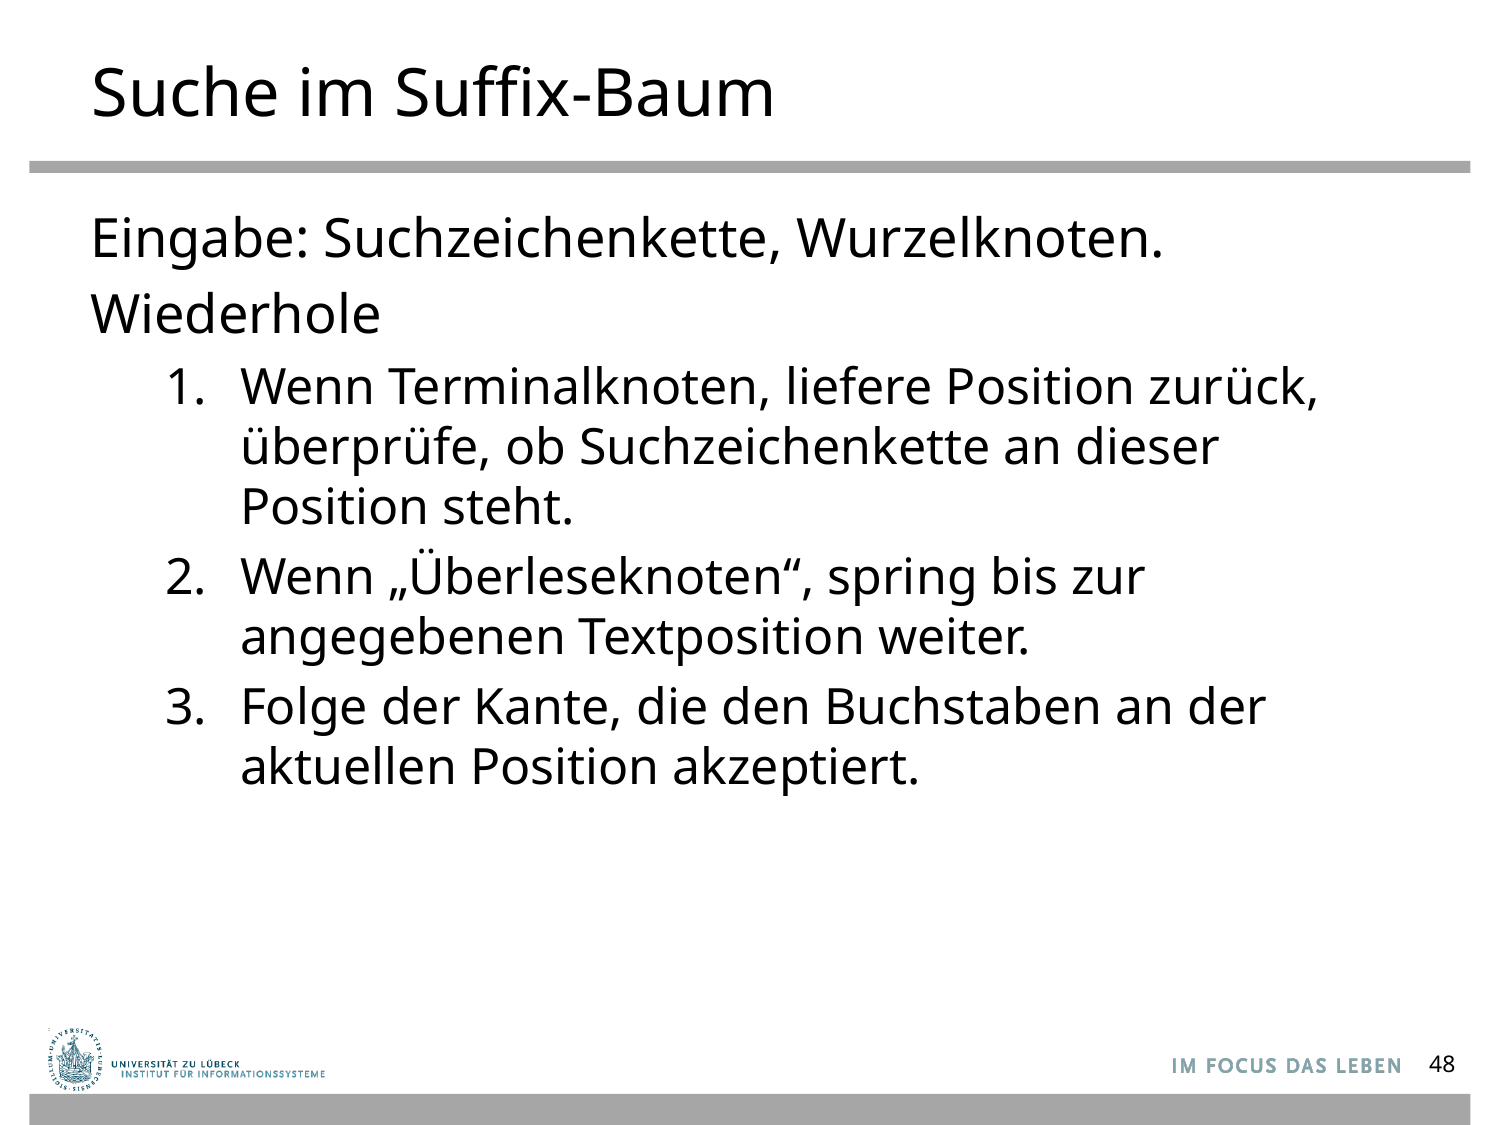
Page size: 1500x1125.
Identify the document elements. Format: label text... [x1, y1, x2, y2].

list Eingabe: Suchzeichenkette, Wurzelknoten. Wiederhole Wenn Terminalknoten, liefere Position zurück, überprüfe, ob Suchzeichenkette an dieser Position steht. Wenn „Überleseknoten“, spring bis zur angegebenen Textposition weiter. Folge der Kante, die den Buchstaben an der aktuellen Position akzeptiert. [75, 196, 1425, 1012]
title Suche im Suffix-Baum [76, 42, 1427, 126]
picture [1173, 1058, 1305, 1073]
slide_number 48 [1305, 1050, 1471, 1083]
